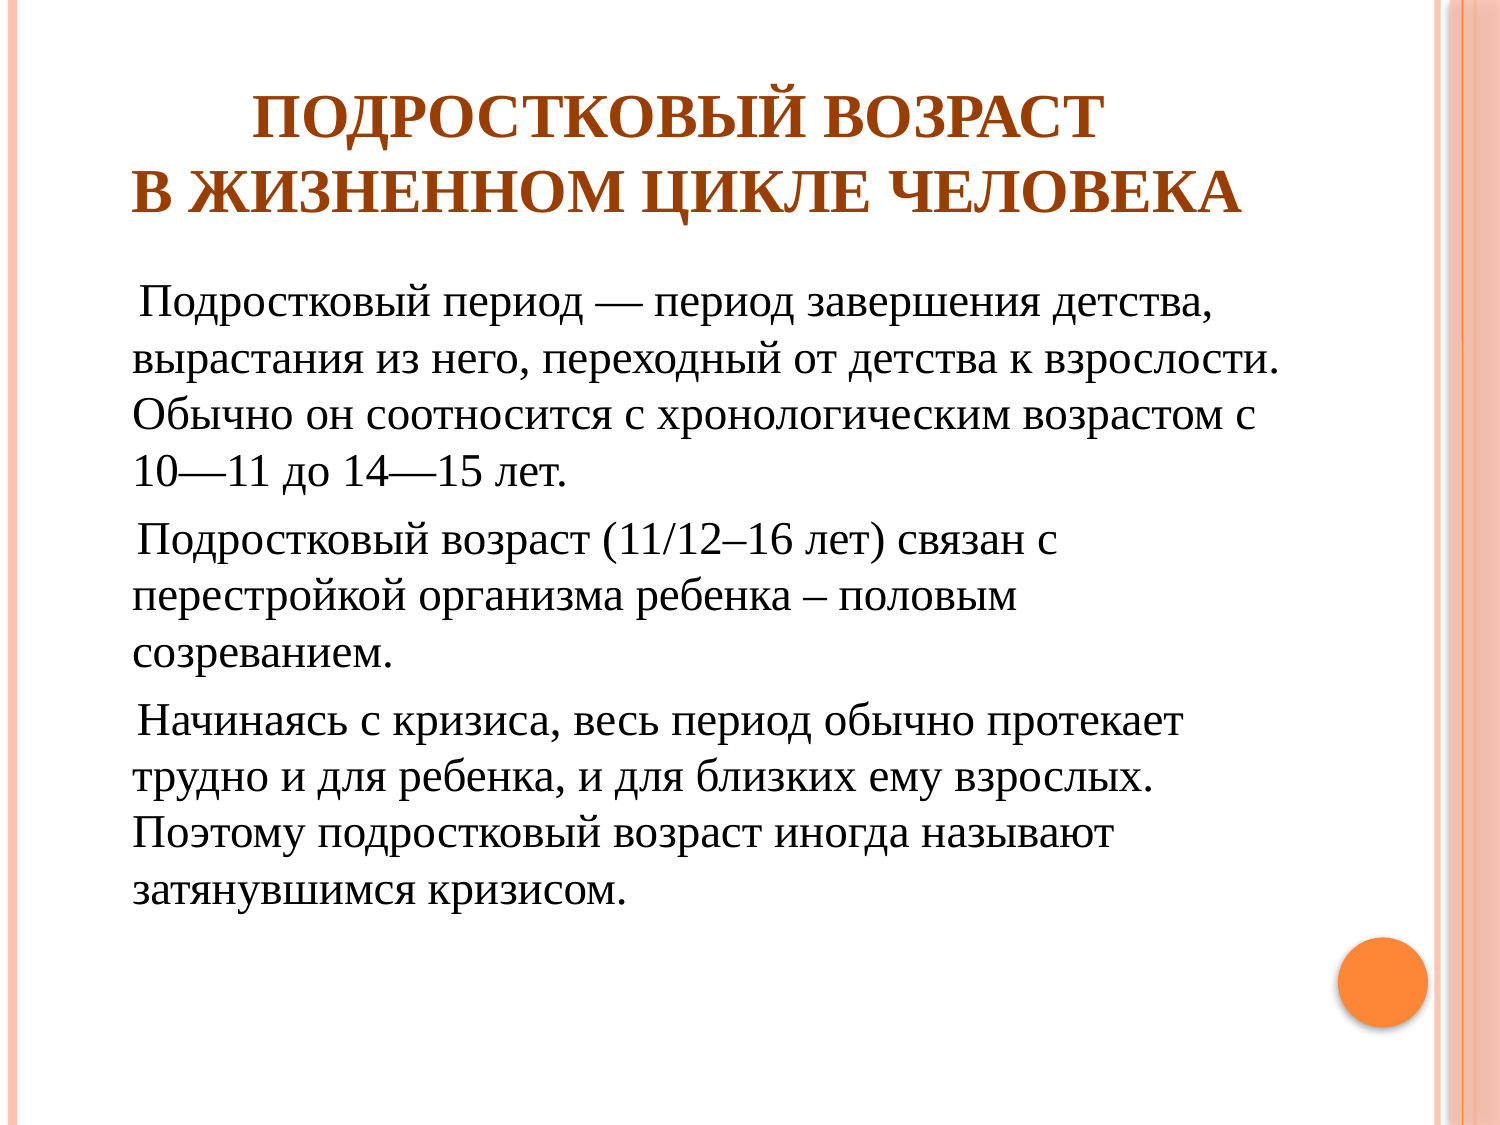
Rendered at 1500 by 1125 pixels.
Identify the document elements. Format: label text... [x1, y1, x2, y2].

title Подростковый возраст в жизненном цикле человека [75, 45, 1300, 233]
list Подростковый период — период завершения детства, вырастания из него, переходный от детства к взрослости. Обычно он соотносится с хронологическим возрастом с 10—11 до 14—15 лет. Подростковый возраст (11/12–16 лет) связан с перестройкой организма ребенка – половым созреванием. Начинаясь с кризиса, весь период обычно протекает трудно и для ребенка, и для близких ему взрослых. Поэтому подростковый возраст иногда называют затянувшимся кризисом. [75, 262, 1300, 1062]
